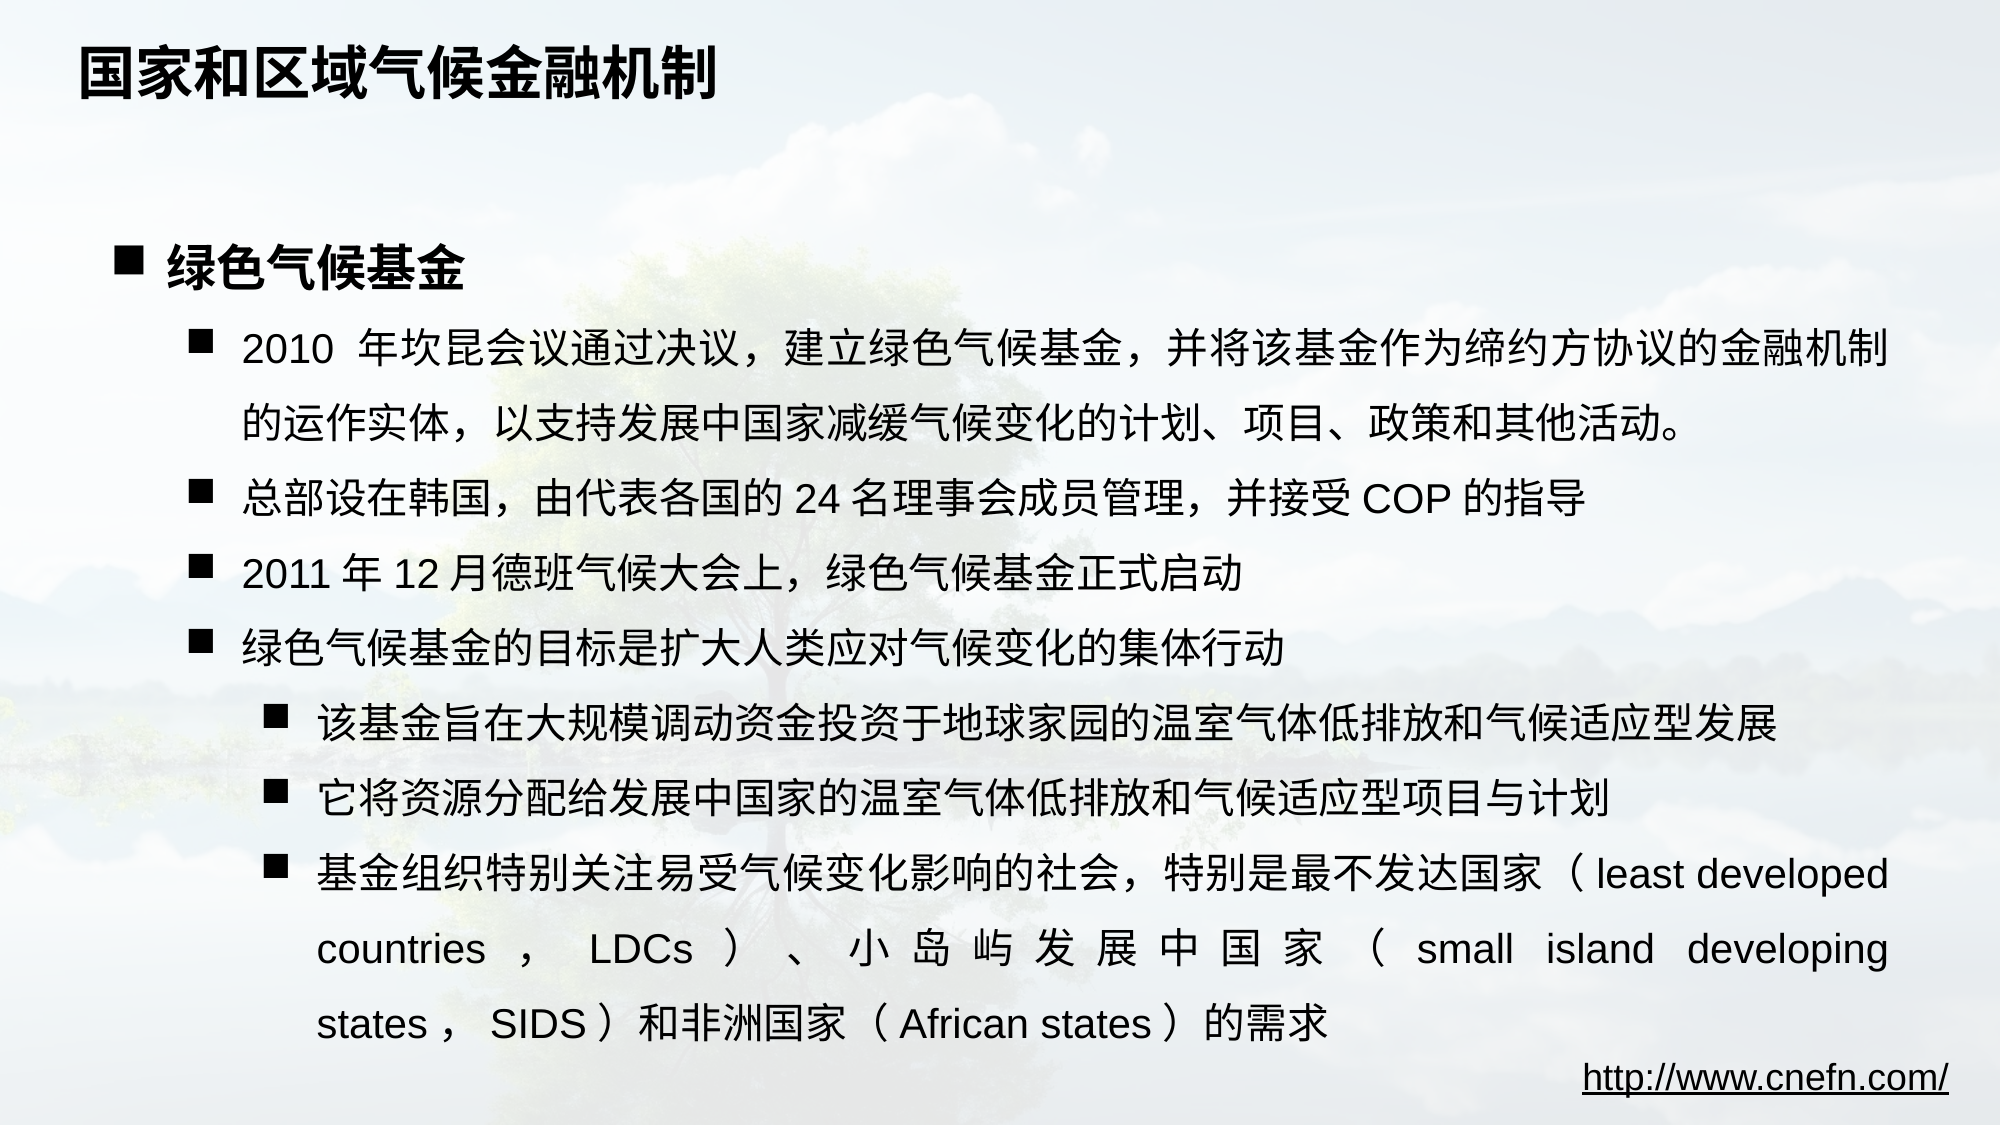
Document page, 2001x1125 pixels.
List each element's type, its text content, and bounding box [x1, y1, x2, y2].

title 国家和区域气候金融机制 [62, 22, 1294, 114]
text_box 绿色气候基金 2010 年坎昆会议通过决议，建立绿色气候基金，并将该基金作为缔约方协议的金融机制的运作实体，以支持发展中国家减缓气候变化的计划、项目、政策和其他活动。 总部设在韩国，由代表各国的24名理事会成员管理，并接受COP的指导 2011年12月德班气候大会上，绿色气候基金正式启动 绿色气候基金的目标是扩大人类应对气候变化的集体行动 该基金旨在大规模调动资金投资于地球家园的温室气体低排放和气候适应型发展 它将资源分配给发展中国家的温室气体低排放和气候适应型项目与计划 基金组织特别关注易受气候变化影响的社会，特别是最不发达国家（least developed countries，LDCs）、小岛屿发展中国家（small island developing states，SIDS）和非洲国家（African states）的需求 [95, 199, 1905, 1055]
